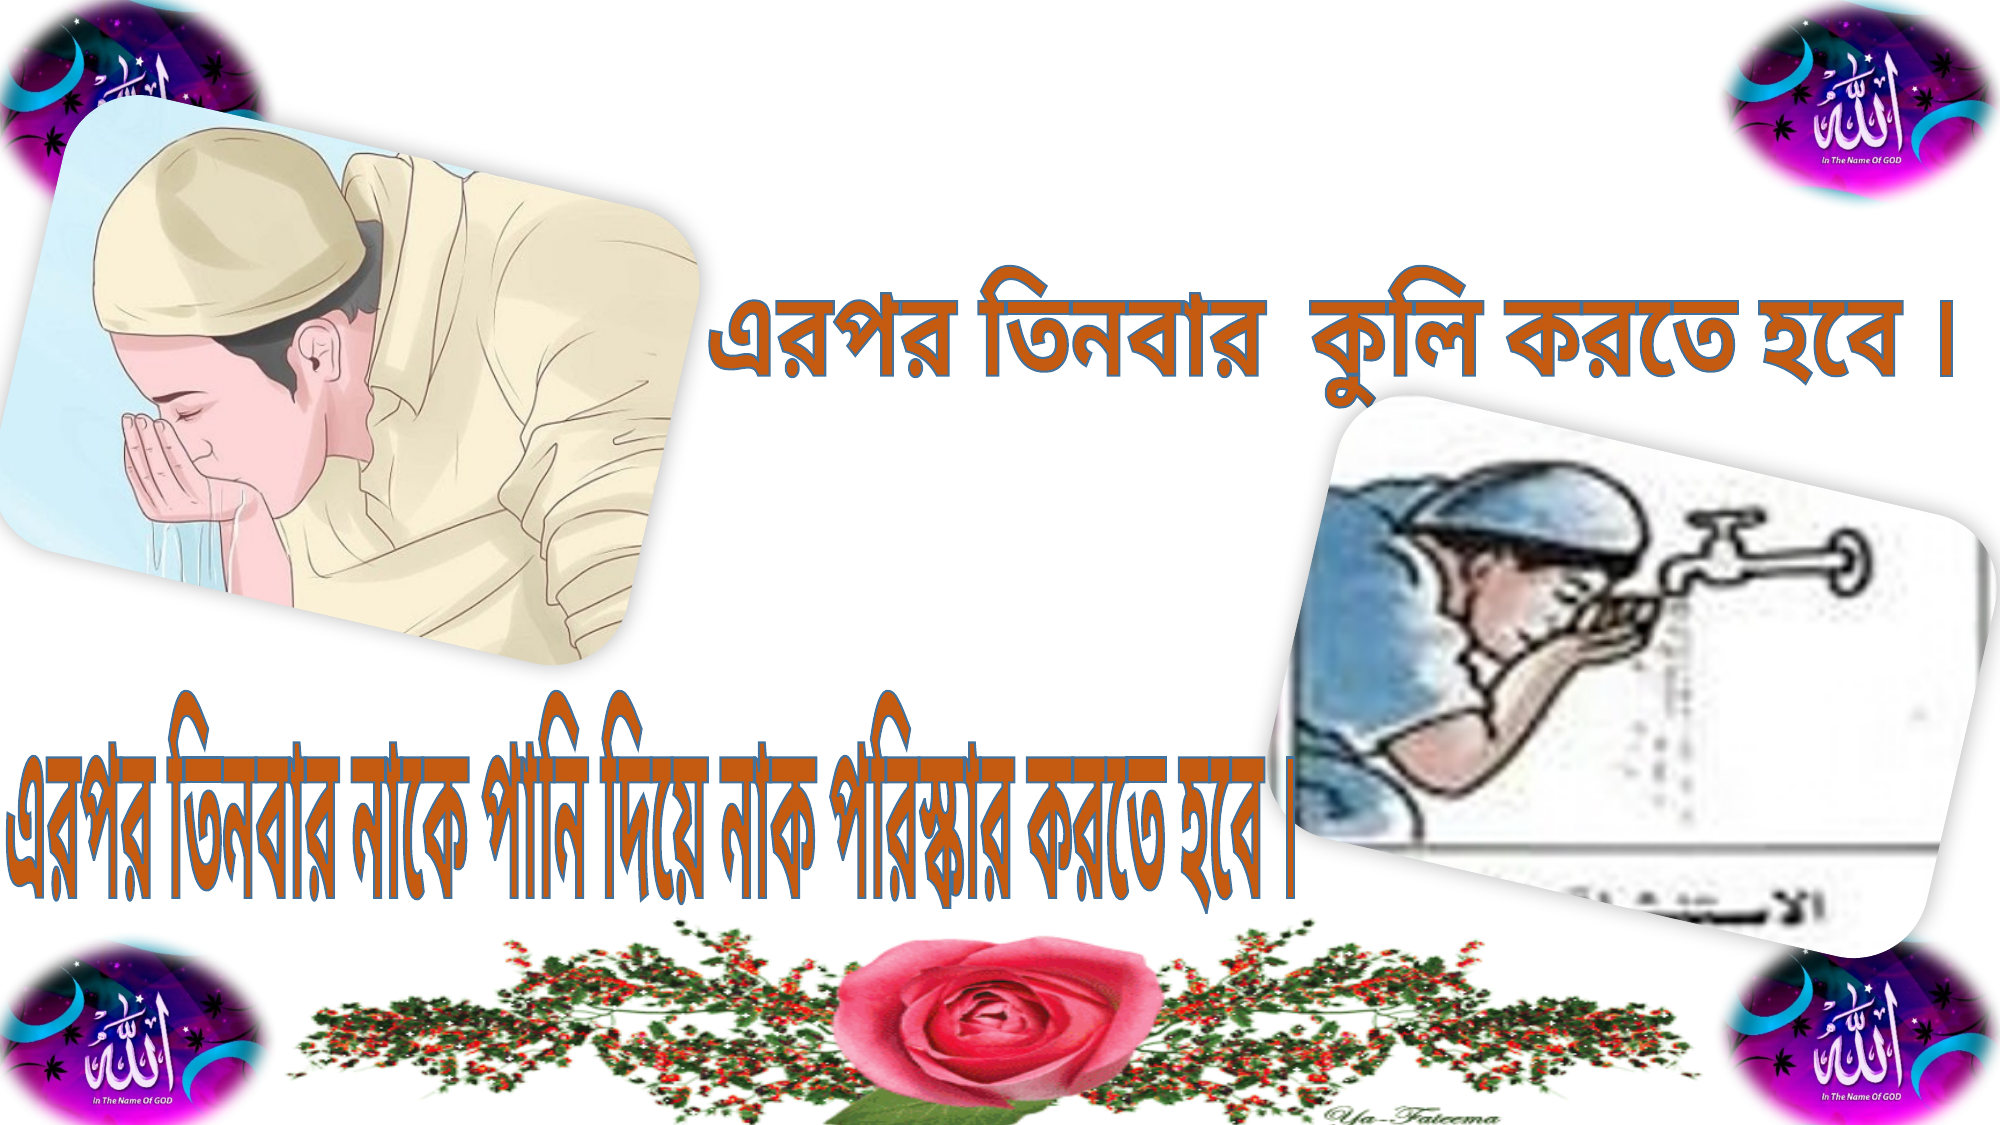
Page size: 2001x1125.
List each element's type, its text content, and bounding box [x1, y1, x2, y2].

text_box এরপর তিনবার নাকে পানি দিয়ে নাক পরিস্কার করতে হবে । [719, 741, 818, 899]
text_box এরপর তিনবার নাকে পানি দিয়ে নাক পরিস্কার করতে হবে । [599, 689, 709, 906]
text_box এরপর তিনবার নাকে পানি দিয়ে নাক পরিস্কার করতে হবে । [166, 689, 341, 902]
text_box এরপর তিনবার কুলি করতে হবে । [977, 264, 1268, 379]
picture [0, 0, 700, 666]
text_box এরপর তিনবার নাকে পানি দিয়ে নাক পরিস্কার করতে হবে । [1286, 756, 1294, 899]
text_box এরপর তিনবার কুলি করতে হবে । [775, 292, 959, 379]
text_box এরপর তিনবার নাকে পানি দিয়ে নাক পরিস্কার করতে হবে । [829, 689, 1016, 909]
text_box এরপর তিনবার কুলি করতে হবে । [708, 299, 771, 377]
picture [0, 394, 2000, 1125]
text_box এরপর তিনবার নাকে পানি দিয়ে নাক পরিস্কার করতে হবে । [5, 754, 44, 899]
text_box এরপর তিনবার কুলি করতে হবে । [1503, 300, 1739, 379]
text_box এরপর তিনবার নাকে পানি দিয়ে নাক পরিস্কার করতে হবে । [1177, 756, 1266, 914]
text_box এরপর তিনবার নাকে পানি দিয়ে নাক পরিস্কার করতে হবে । [1025, 756, 1167, 902]
text_box এরপর তিনবার নাকে পানি দিয়ে নাক পরিস্কার করতে হবে । [481, 689, 590, 899]
picture [1709, 0, 2000, 213]
text_box এরপর তিনবার কুলি করতে হবে । [1758, 300, 1904, 386]
text_box এরপর তিনবার নাকে পানি দিয়ে নাক পরিস্কার করতে হবে । [45, 741, 156, 902]
picture [1288, 759, 1293, 822]
text_box এরপর তিনবার নাকে পানি দিয়ে নাক পরিস্কার করতে হবে । [350, 741, 470, 901]
text_box এরপর তিনবার কুলি করতে হবে । [1309, 264, 1485, 409]
